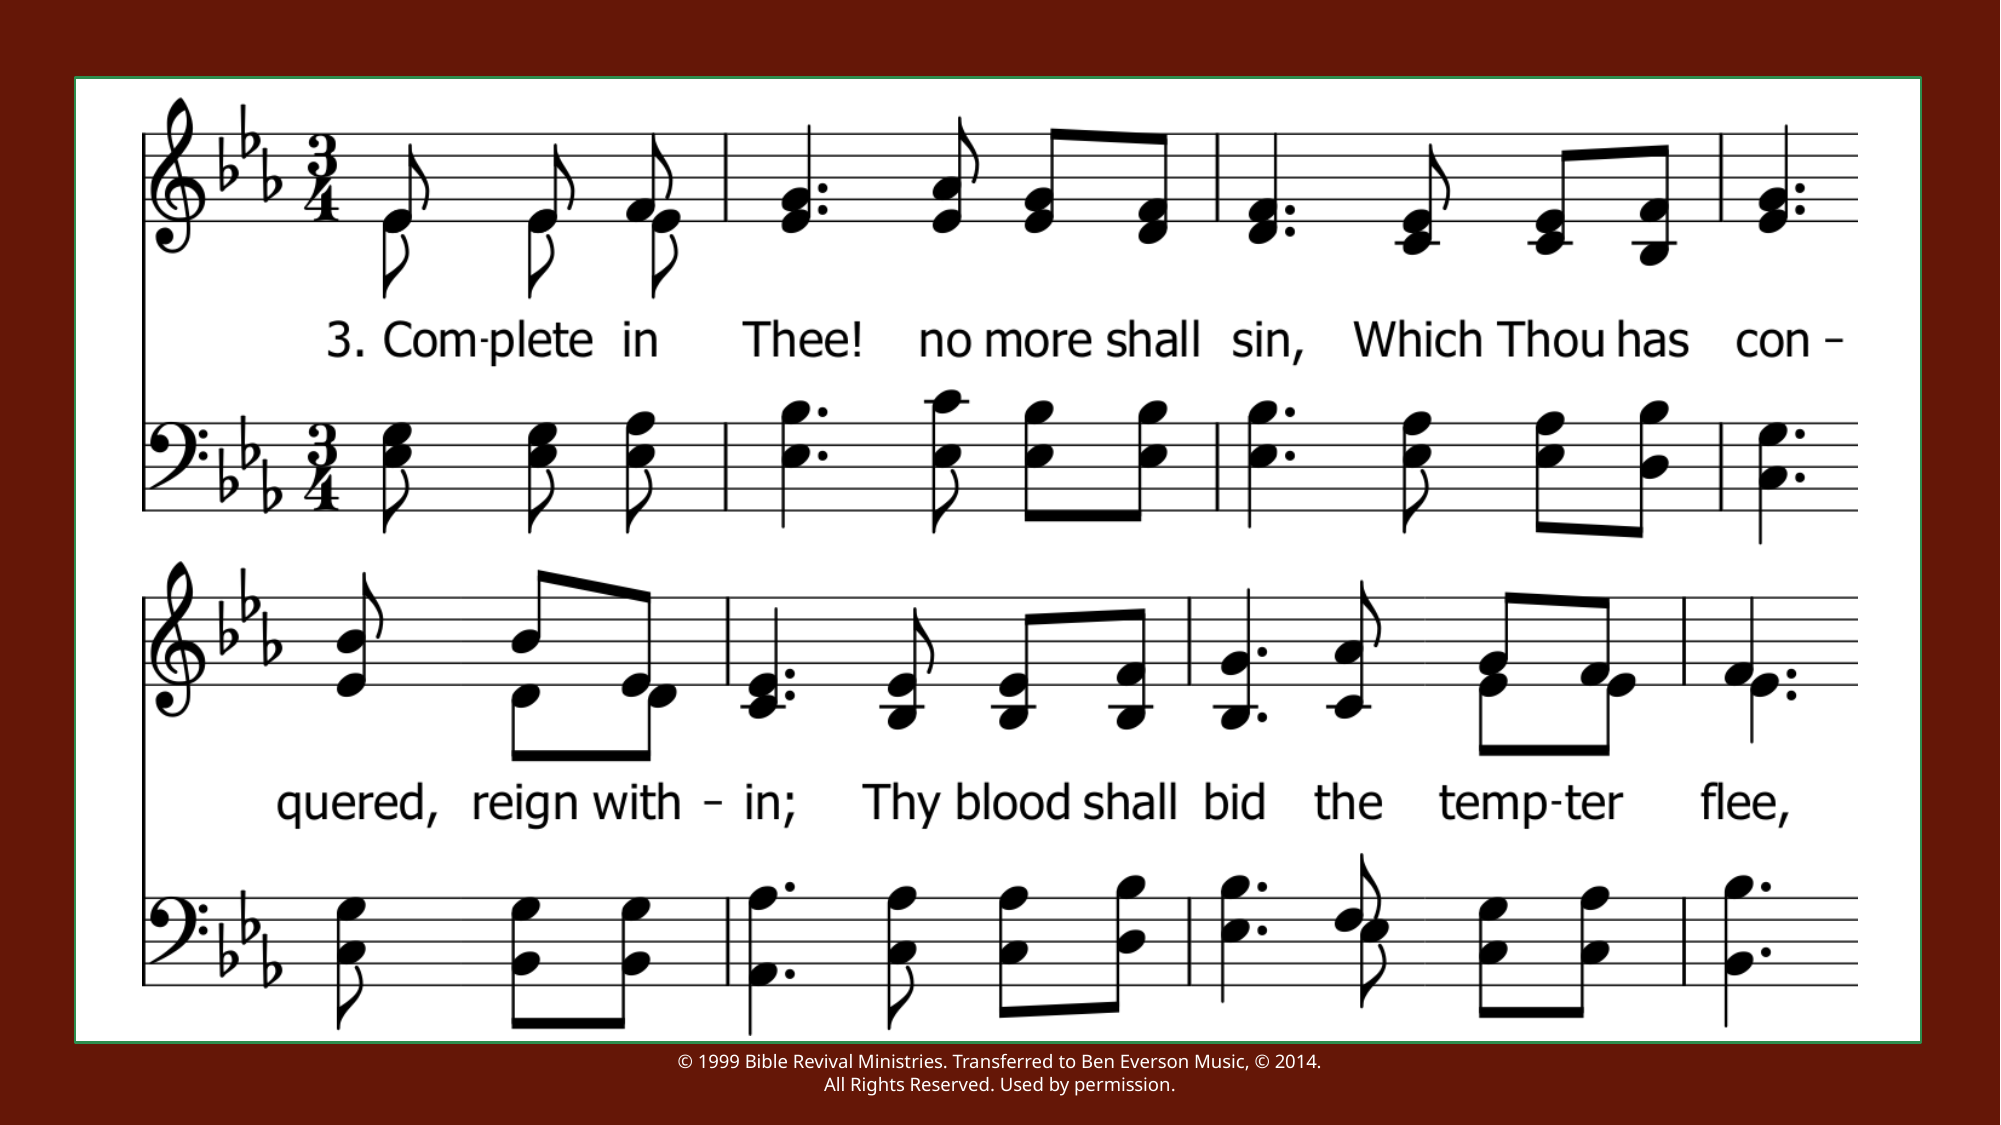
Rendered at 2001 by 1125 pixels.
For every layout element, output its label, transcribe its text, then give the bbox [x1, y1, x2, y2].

picture [141, 88, 1858, 1036]
footer © 1999 Bible Revival Ministries. Transferred to Ben Everson Music, © 2014. All Rights Reserved. Used by permission. [662, 1049, 1338, 1103]
text_box [74, 76, 1922, 1044]
